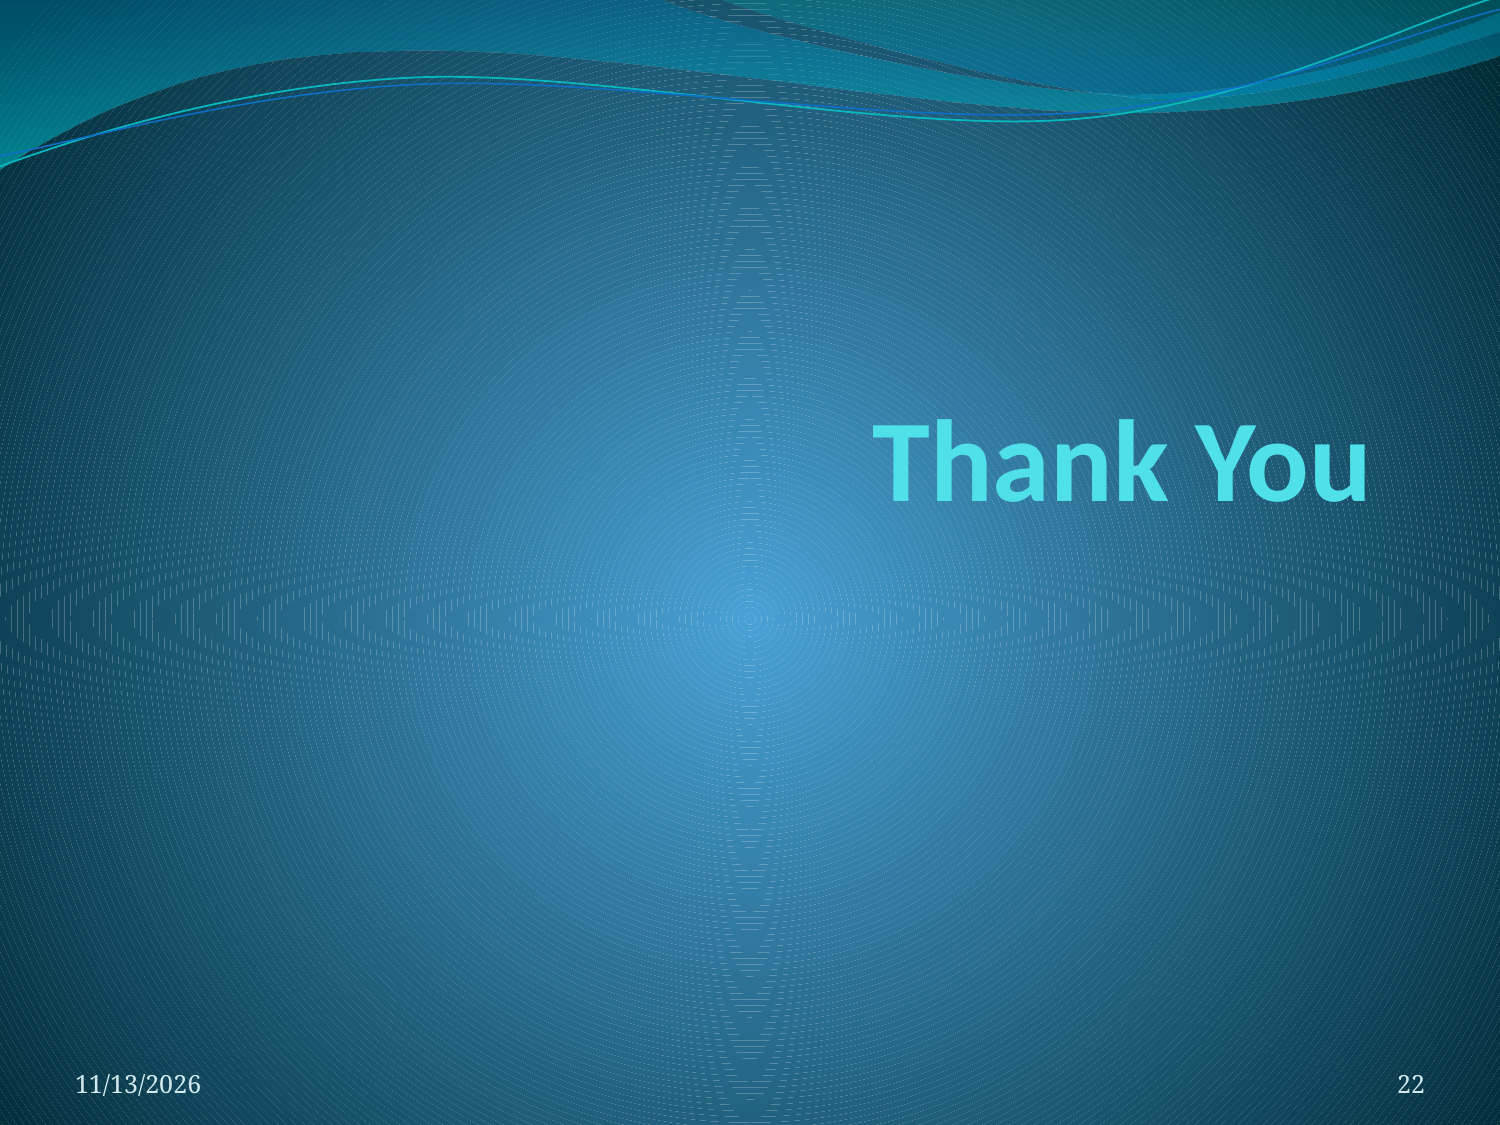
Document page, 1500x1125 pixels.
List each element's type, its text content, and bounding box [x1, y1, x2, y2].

slide_number 22 [1299, 1042, 1425, 1103]
title Thank You [87, 224, 1376, 525]
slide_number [75, 1042, 425, 1103]
